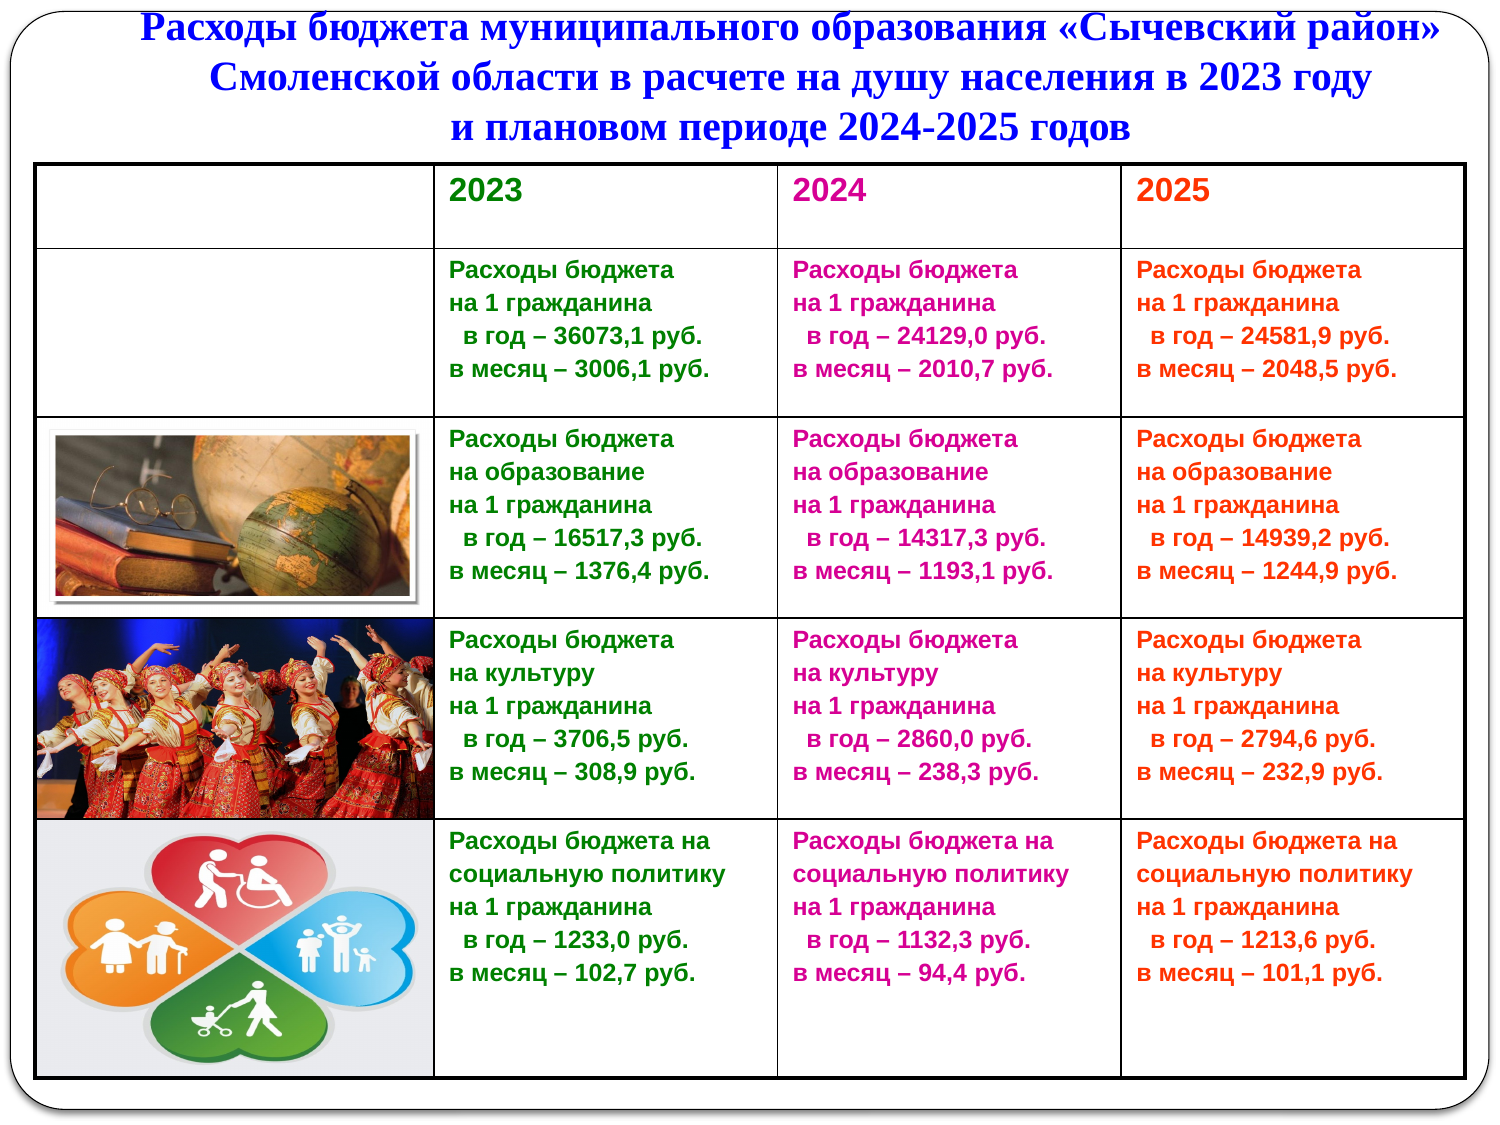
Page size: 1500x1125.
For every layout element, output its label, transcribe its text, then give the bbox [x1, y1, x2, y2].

table_cell Расходы бюджета на 1 гражданина в год – 24129,0 руб. в месяц – 2010,7 руб. [778, 249, 1120, 416]
table_cell [37, 619, 433, 818]
table_header 2023 [435, 166, 777, 248]
table_cell [37, 249, 433, 416]
table_cell Расходы бюджета на образование на 1 гражданина в год – 16517,3 руб. в месяц – 1376,4 руб. [435, 418, 777, 617]
table_cell [37, 418, 433, 617]
table_cell Расходы бюджета на образование на 1 гражданина в год – 14939,2 руб. в месяц – 1244,9 руб. [1122, 418, 1463, 617]
table_cell Расходы бюджета на 1 гражданина в год – 24581,9 руб. в месяц – 2048,5 руб. [1122, 249, 1463, 416]
table_cell Расходы бюджета на культуру на 1 гражданина в год – 3706,5 руб. в месяц – 308,9 руб. [435, 619, 777, 818]
table_header 2024 [778, 166, 1120, 248]
table_cell Расходы бюджета на образование на 1 гражданина в год – 14317,3 руб. в месяц – 1193,1 руб. [778, 418, 1120, 617]
table_cell Расходы бюджета на 1 гражданина в год – 36073,1 руб. в месяц – 3006,1 руб. [435, 249, 777, 416]
table_cell [37, 820, 433, 1076]
table_header 2025 [1122, 166, 1463, 248]
table_cell Расходы бюджета на социальную политику на 1 гражданина в год – 1213,6 руб. в месяц – 101,1 руб. [1122, 820, 1463, 1076]
table_cell Расходы бюджета на культуру на 1 гражданина в год – 2860,0 руб. в месяц – 238,3 руб. [778, 619, 1120, 818]
table_cell Расходы бюджета на социальную политику на 1 гражданина в год – 1132,3 руб. в месяц – 94,4 руб. [778, 820, 1120, 1076]
title Расходы бюджета муниципального образования «Сычевский район» Смоленской области в расчете на душу населения в 2023 году и плановом периоде 2024-2025 годов [81, 0, 1500, 165]
table_header [37, 166, 433, 248]
table_cell Расходы бюджета на социальную политику на 1 гражданина в год – 1233,0 руб. в месяц – 102,7 руб. [435, 820, 777, 1076]
table_cell Расходы бюджета на культуру на 1 гражданина в год – 2794,6 руб. в месяц – 232,9 руб. [1122, 619, 1463, 818]
